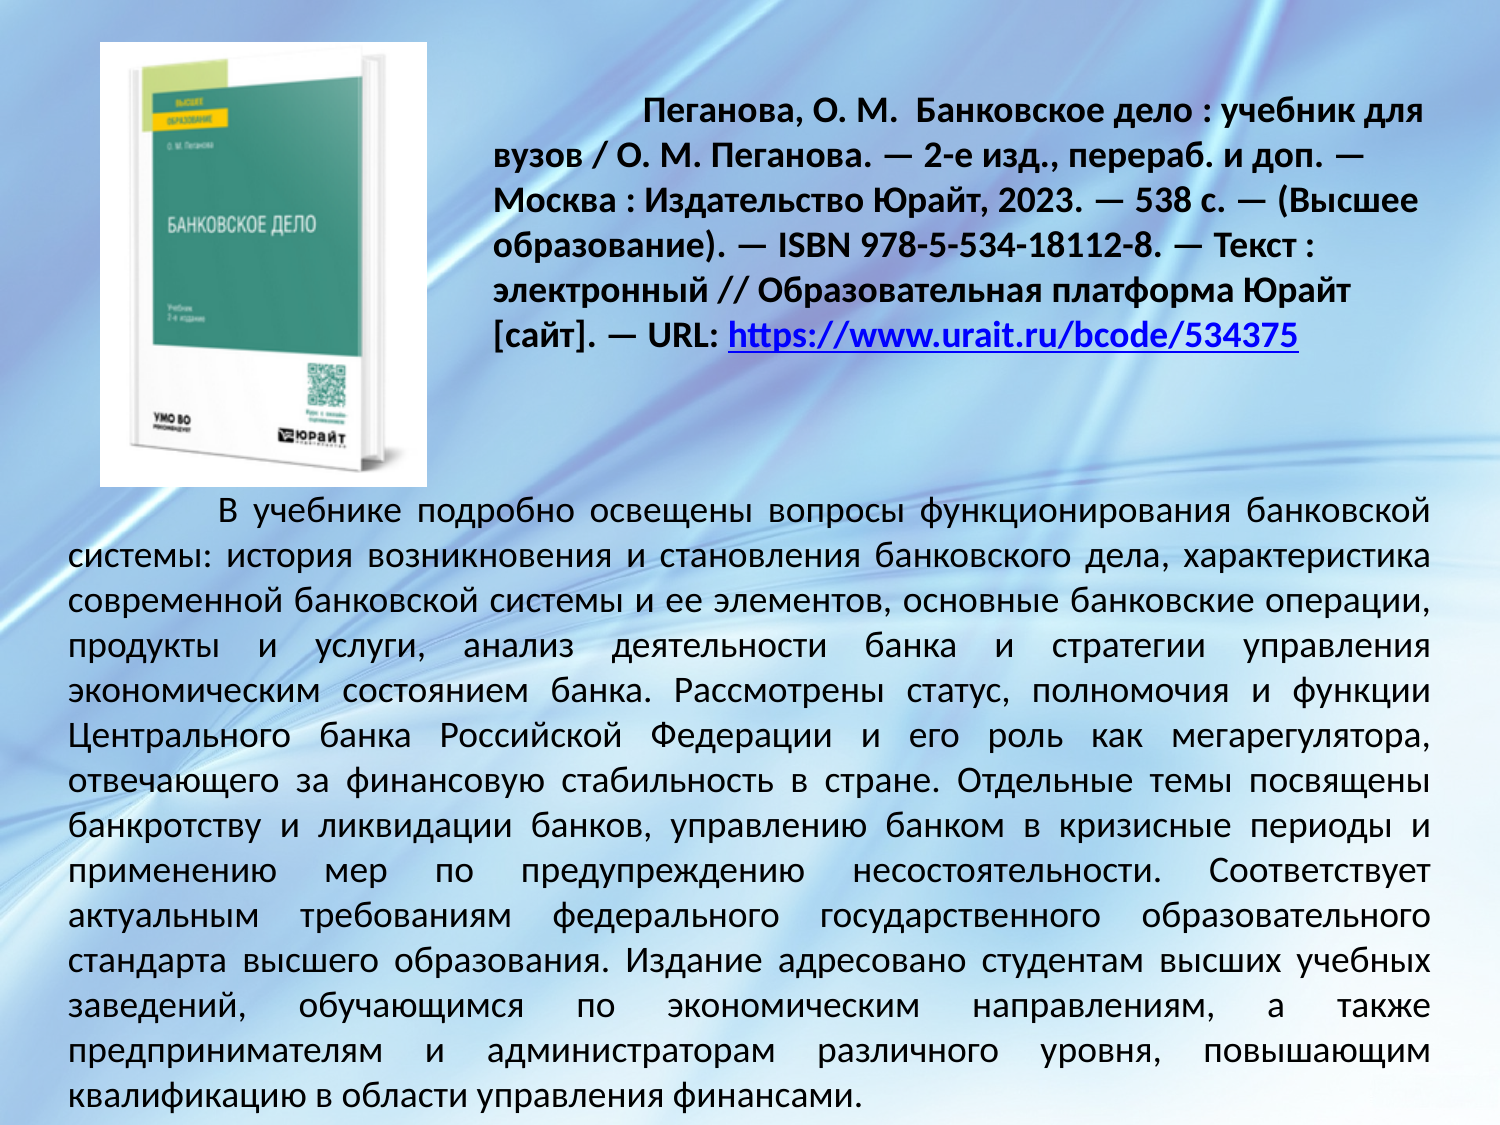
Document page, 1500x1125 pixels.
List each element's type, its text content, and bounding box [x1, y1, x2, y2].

picture [100, 42, 428, 487]
text_box Пеганова, О. М. Банковское дело : учебник для вузов / О. М. Пеганова. — 2-е изд., перераб. и доп. — Москва : Издательство Юрайт, 2023. — 538 с. — (Высшее образование). — ISBN 978-5-534-18112-8. — Текст : электронный // Образовательная платформа Юрайт [сайт]. — URL: https://www.urait.ru/bcode/534375 [478, 78, 1447, 363]
text_box В учебнике подробно освещены вопросы функционирования банковской системы: история возникновения и становления банковского дела, характеристика современной банковской системы и ее элементов, основные банковские операции, продукты и услуги, анализ деятельности банка и стратегии управления экономическим состоянием банка. Рассмотрены статус, полномочия и функции Центрального банка Российской Федерации и его роль как мегарегулятора, отвечающего за финансовую стабильность в стране. Отдельные темы посвящены банкротству и ликвидации банков, управлению банком в кризисные периоды и применению мер по предупреждению несостоятельности. Соответствует актуальным требованиям федерального государственного образовательного стандарта высшего образования. Издание адресовано студентам высших учебных заведений, обучающимся по экономическим направлениям, а также предпринимателям и администраторам различного уровня, повышающим квалификацию в области управления финансами. [53, 477, 1447, 1123]
